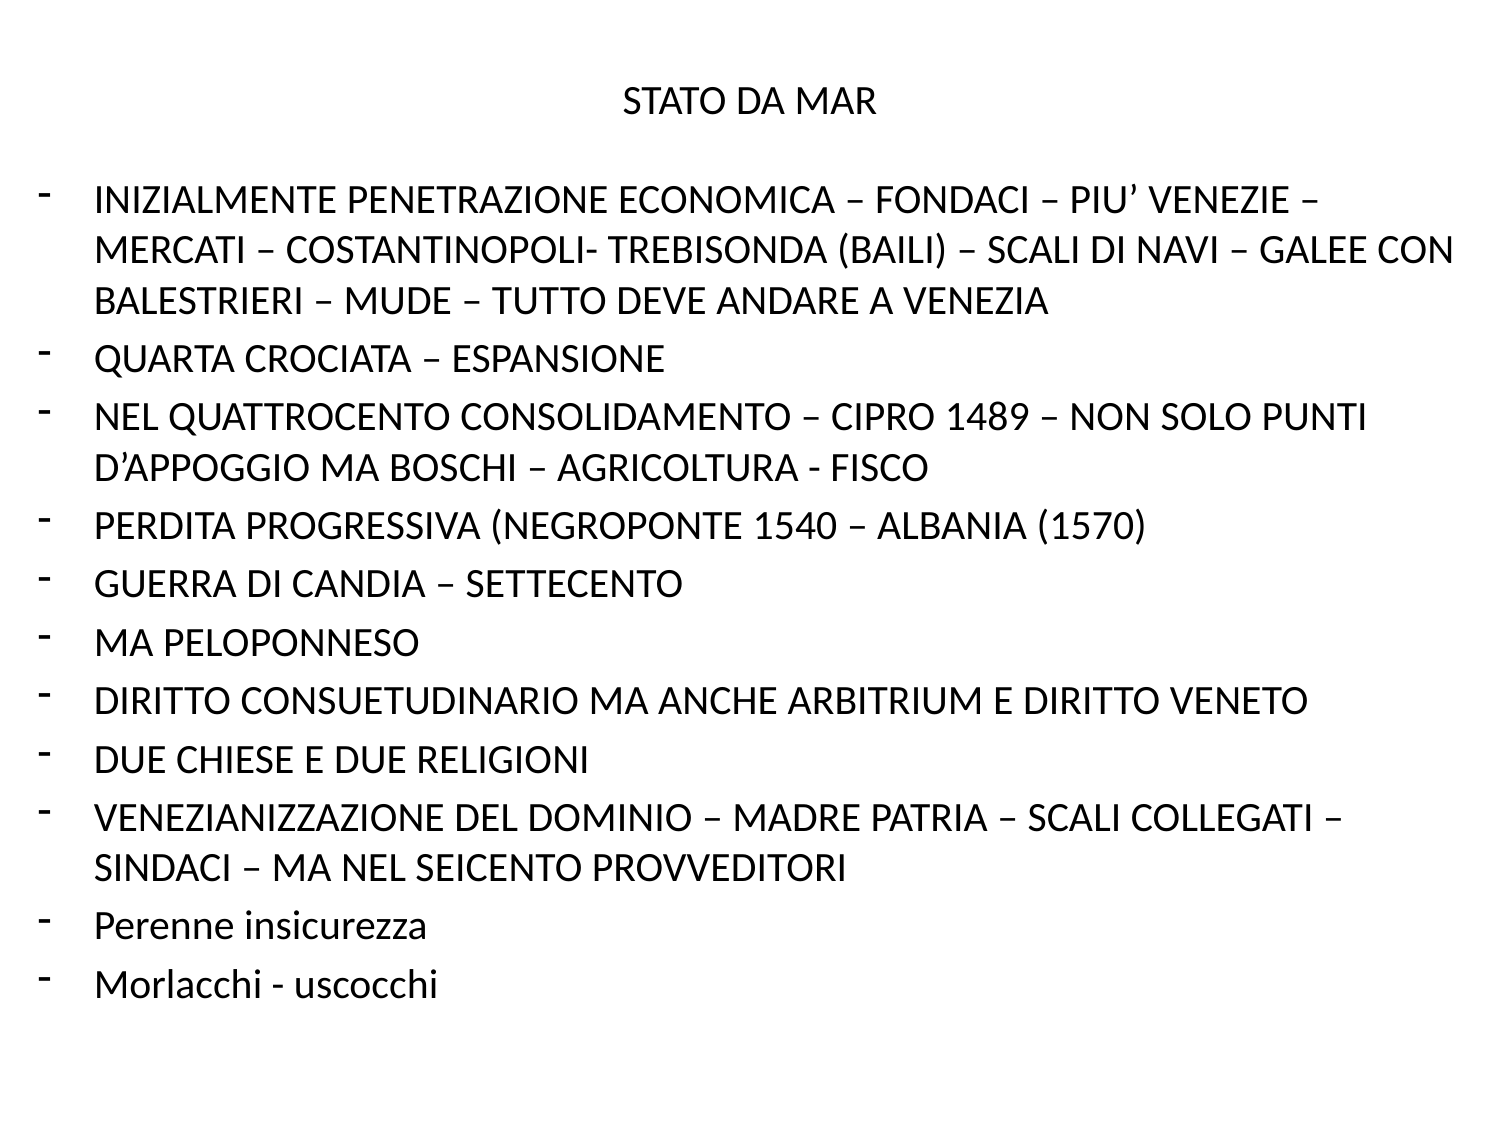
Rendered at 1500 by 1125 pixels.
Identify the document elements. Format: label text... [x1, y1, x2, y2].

title STATO DA MAR [75, 45, 1425, 150]
list INIZIALMENTE PENETRAZIONE ECONOMICA – FONDACI – PIU’ VENEZIE – MERCATI – COSTANTINOPOLI- TREBISONDA (BAILI) – SCALI DI NAVI – GALEE CON BALESTRIERI – MUDE – TUTTO DEVE ANDARE A VENEZIA QUARTA CROCIATA – ESPANSIONE NEL QUATTROCENTO CONSOLIDAMENTO – CIPRO 1489 – NON SOLO PUNTI D’APPOGGIO MA BOSCHI – AGRICOLTURA - FISCO PERDITA PROGRESSIVA (NEGROPONTE 1540 – ALBANIA (1570) GUERRA DI CANDIA – SETTECENTO MA PELOPONNESO DIRITTO CONSUETUDINARIO MA ANCHE ARBITRIUM E DIRITTO VENETO DUE CHIESE E DUE RELIGIONI VENEZIANIZZAZIONE DEL DOMINIO – MADRE PATRIA – SCALI COLLEGATI – SINDACI – MA NEL SEICENTO PROVVEDITORI Perenne insicurezza Morlacchi - uscocchi [22, 164, 1482, 1102]
